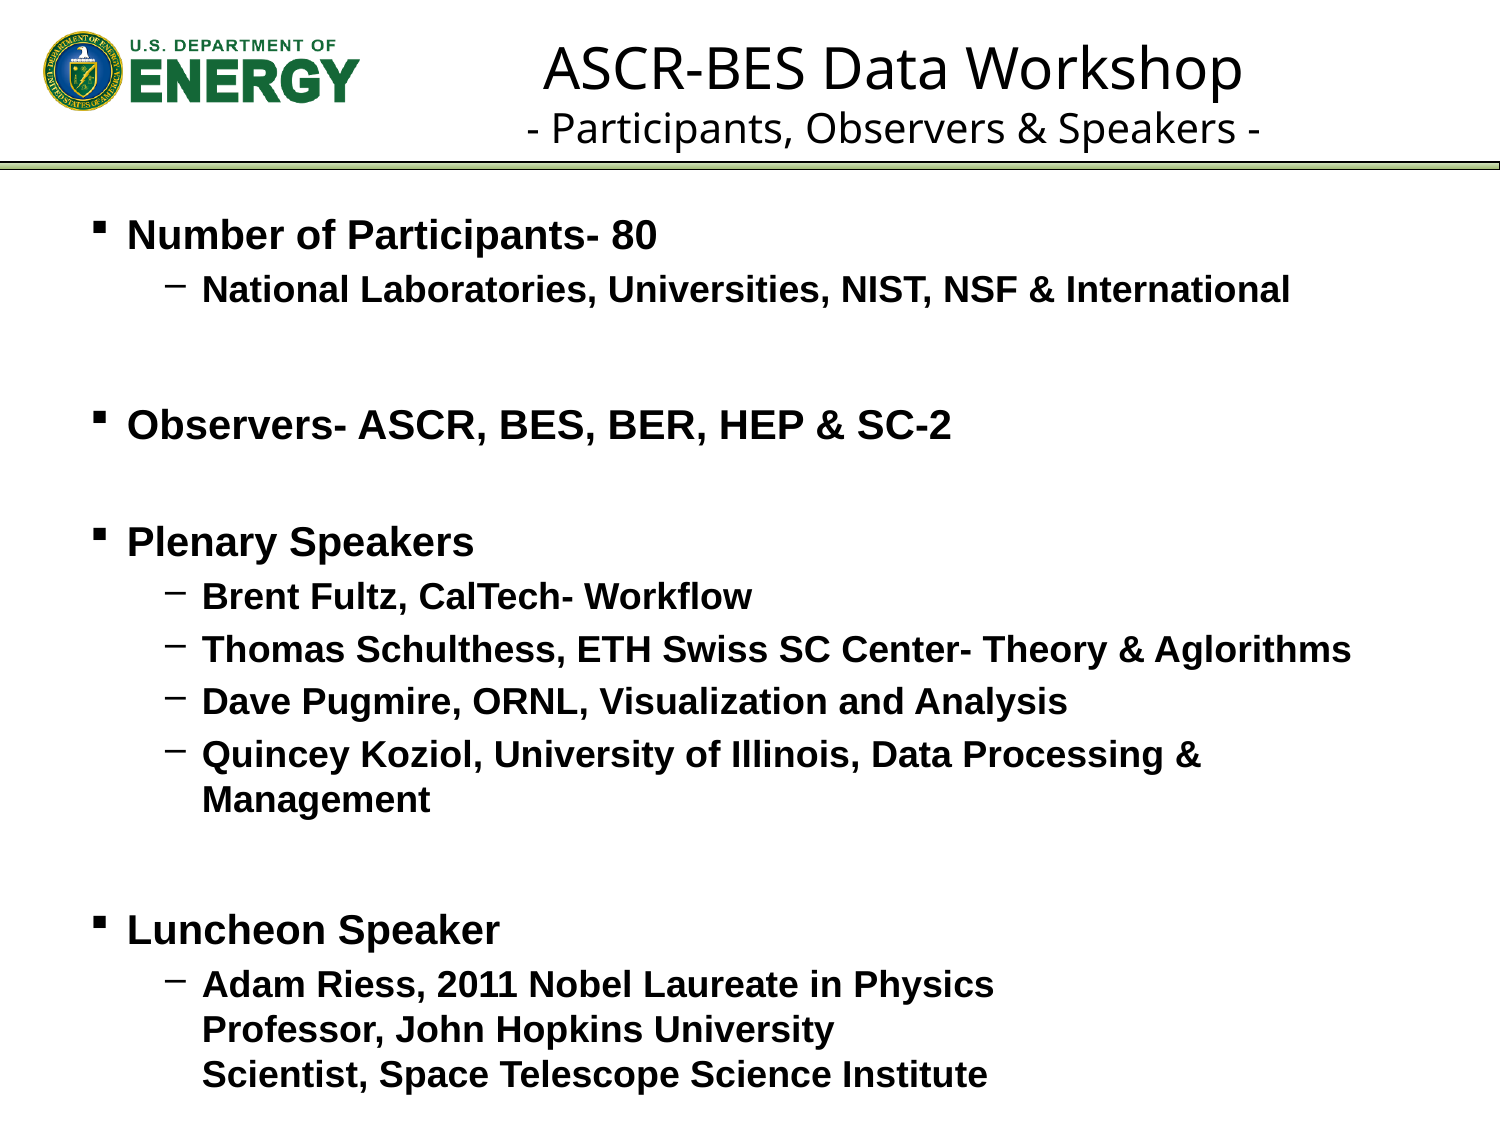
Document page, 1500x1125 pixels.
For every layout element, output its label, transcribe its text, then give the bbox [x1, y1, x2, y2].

list Number of Participants- 80 National Laboratories, Universities, NIST, NSF & International Observers- ASCR, BES, BER, HEP & SC-2 Plenary Speakers Brent Fultz, CalTech- Workflow Thomas Schulthess, ETH Swiss SC Center- Theory & Aglorithms Dave Pugmire, ORNL, Visualization and Analysis Quincey Koziol, University of Illinois, Data Processing & Management Luncheon Speaker Adam Riess, 2011 Nobel Laureate in Physics Professor, John Hopkins University Scientist, Space Telescope Science Institute [74, 199, 1426, 1053]
picture [43, 31, 287, 111]
title ASCR-BES Data Workshop - Participants, Observers & Speakers - [287, 0, 1500, 183]
